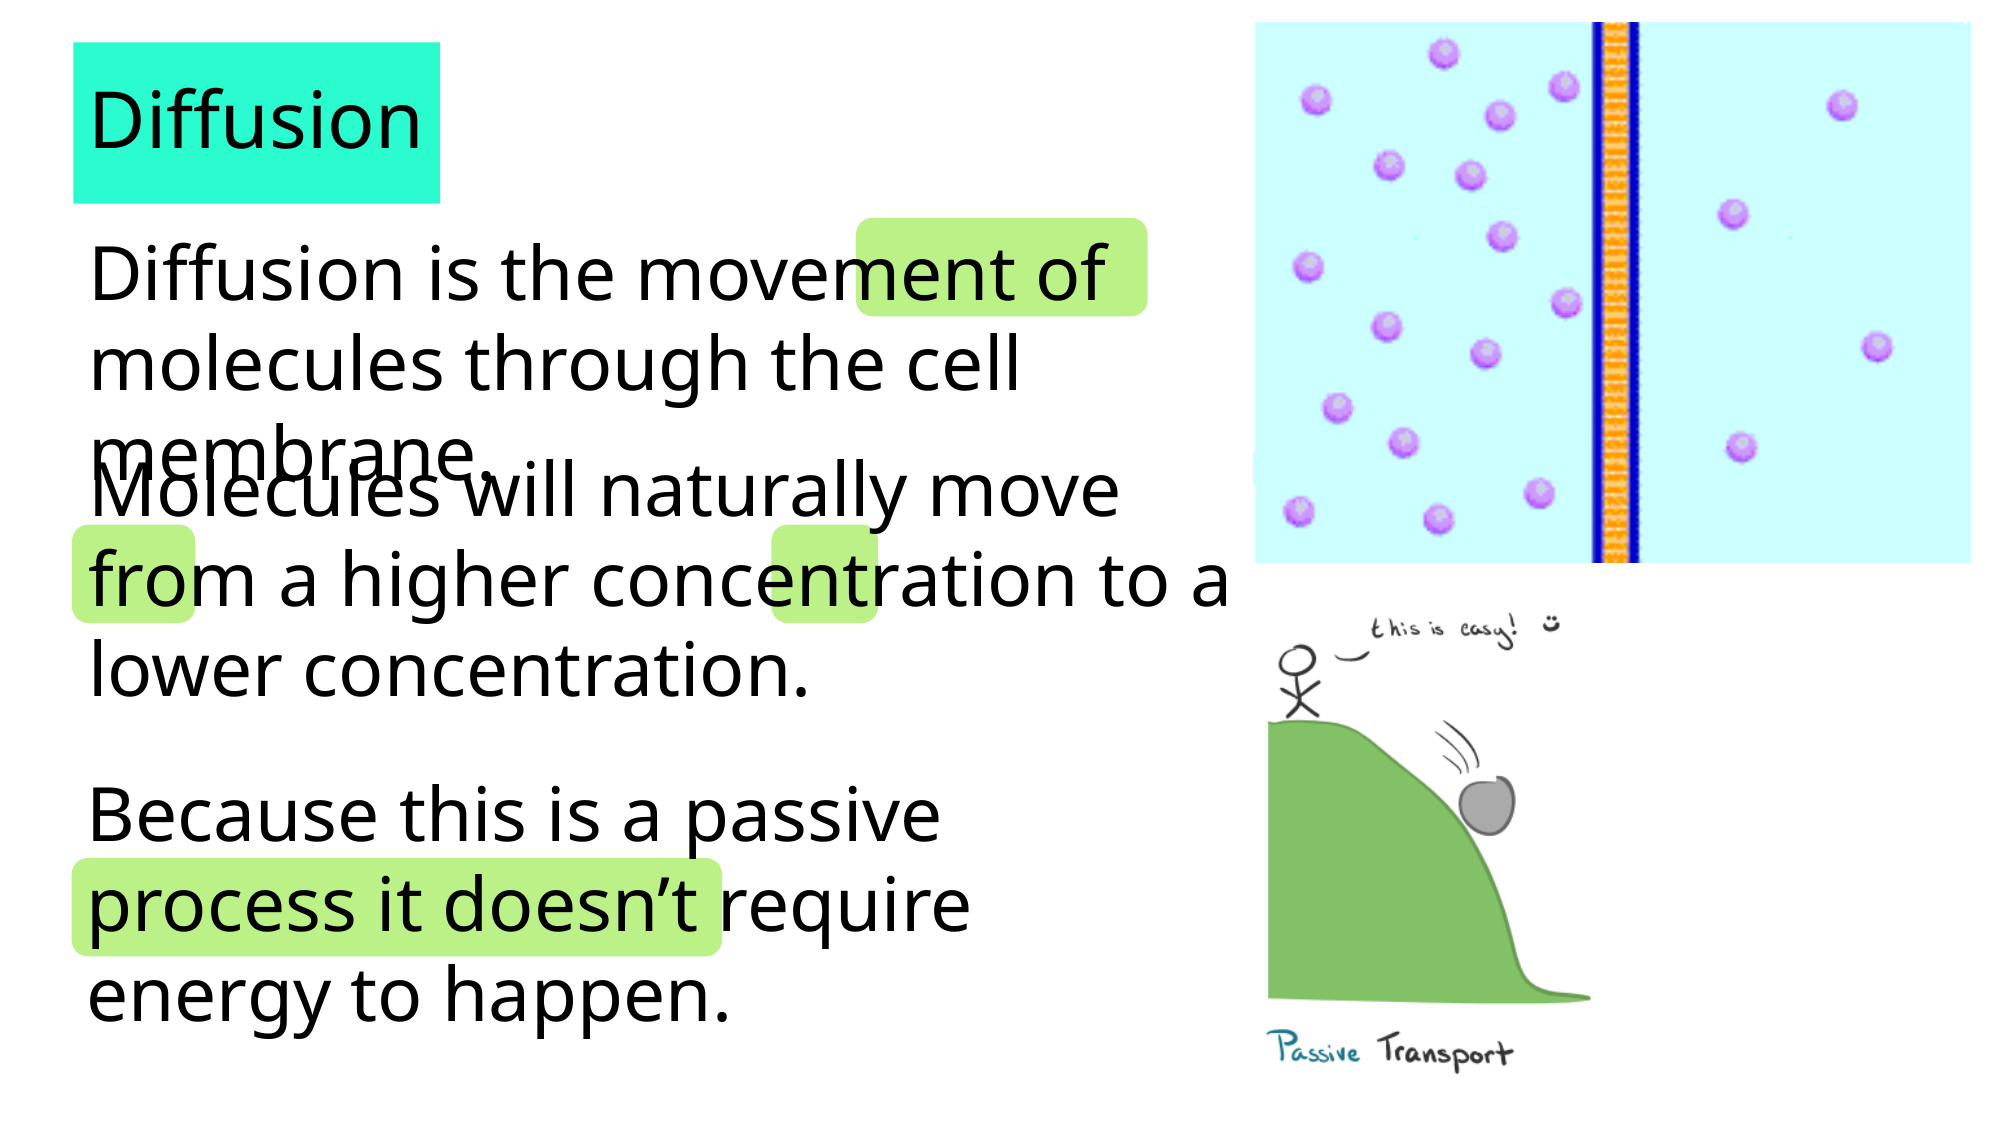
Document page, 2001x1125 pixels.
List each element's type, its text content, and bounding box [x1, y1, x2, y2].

text_box Because this is a passive process it doesn’t require energy to happen. [71, 759, 1188, 1045]
text_box Molecules will naturally move from a higher concentration to a lower concentration. [73, 433, 1253, 779]
picture [1232, 592, 1600, 1089]
text_box Diffusion is the movement of molecules through the cell membrane. [73, 217, 1253, 433]
text_box Diffusion [73, 42, 441, 204]
picture [1253, 22, 1971, 563]
